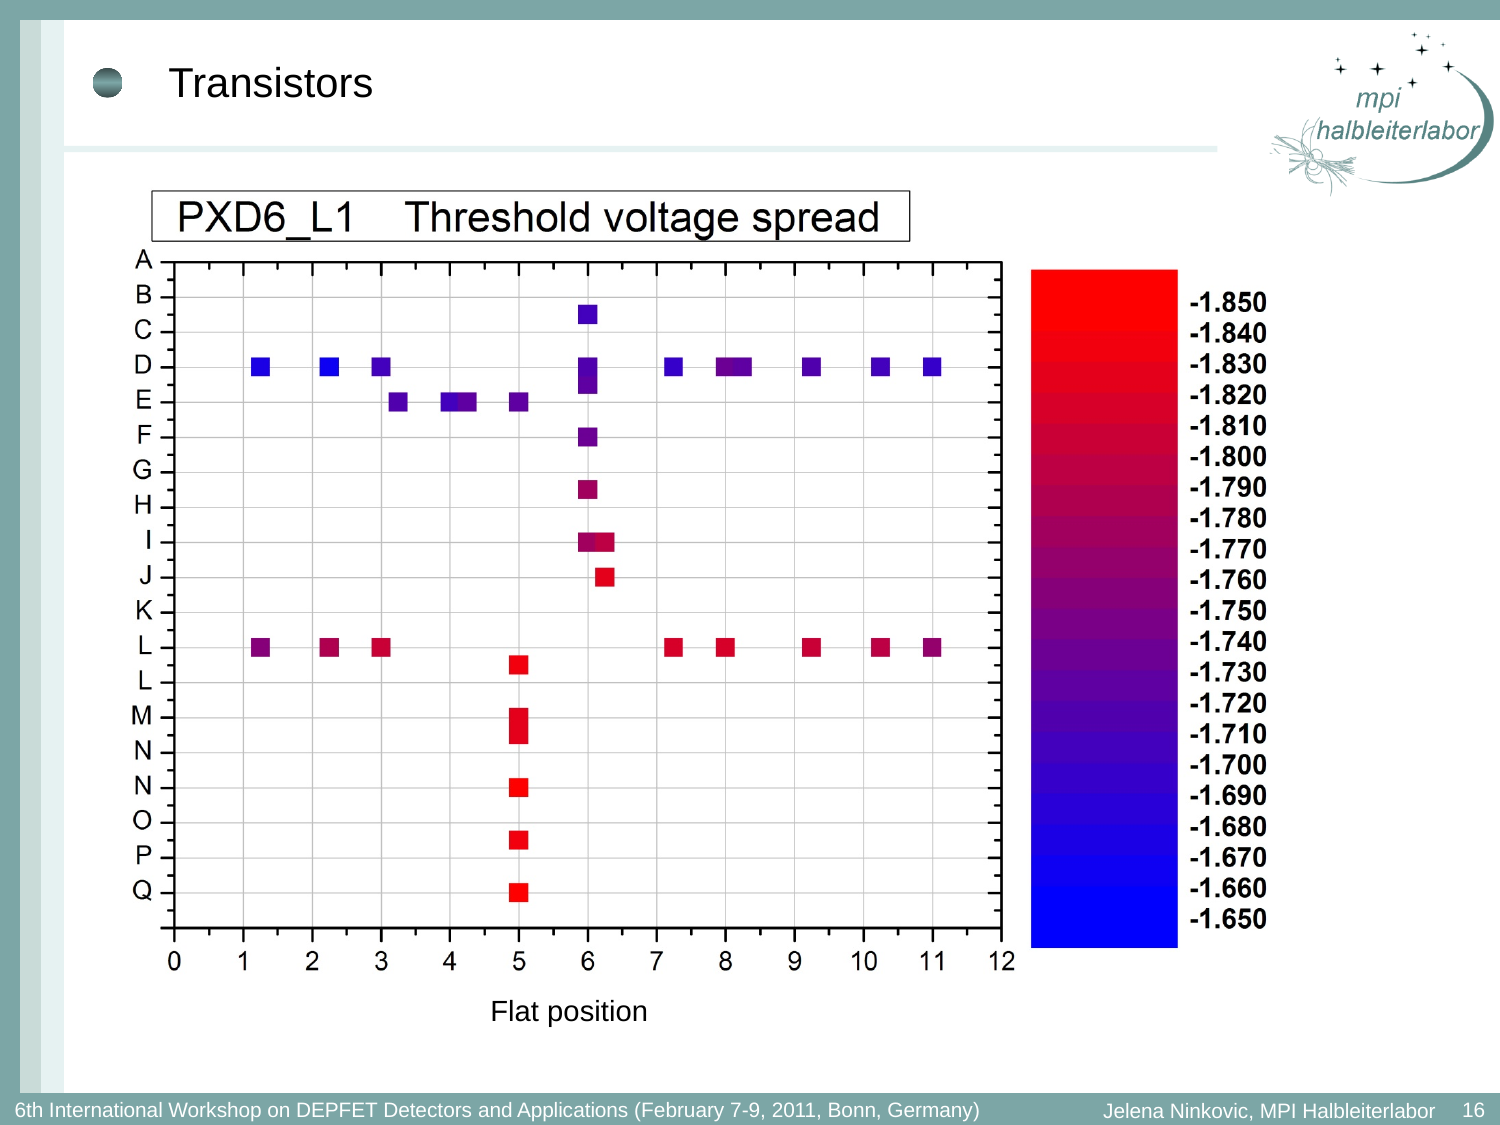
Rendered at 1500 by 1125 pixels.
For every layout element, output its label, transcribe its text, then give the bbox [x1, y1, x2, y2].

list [77, 154, 1289, 1082]
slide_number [14, 1093, 1137, 1125]
picture [1263, 23, 1500, 201]
footer Jelena Ninkovic, MPI Halbleiterlabor [1051, 1095, 1349, 1125]
title Transistors [63, 30, 1339, 132]
slide_number 16 [1349, 1088, 1500, 1125]
